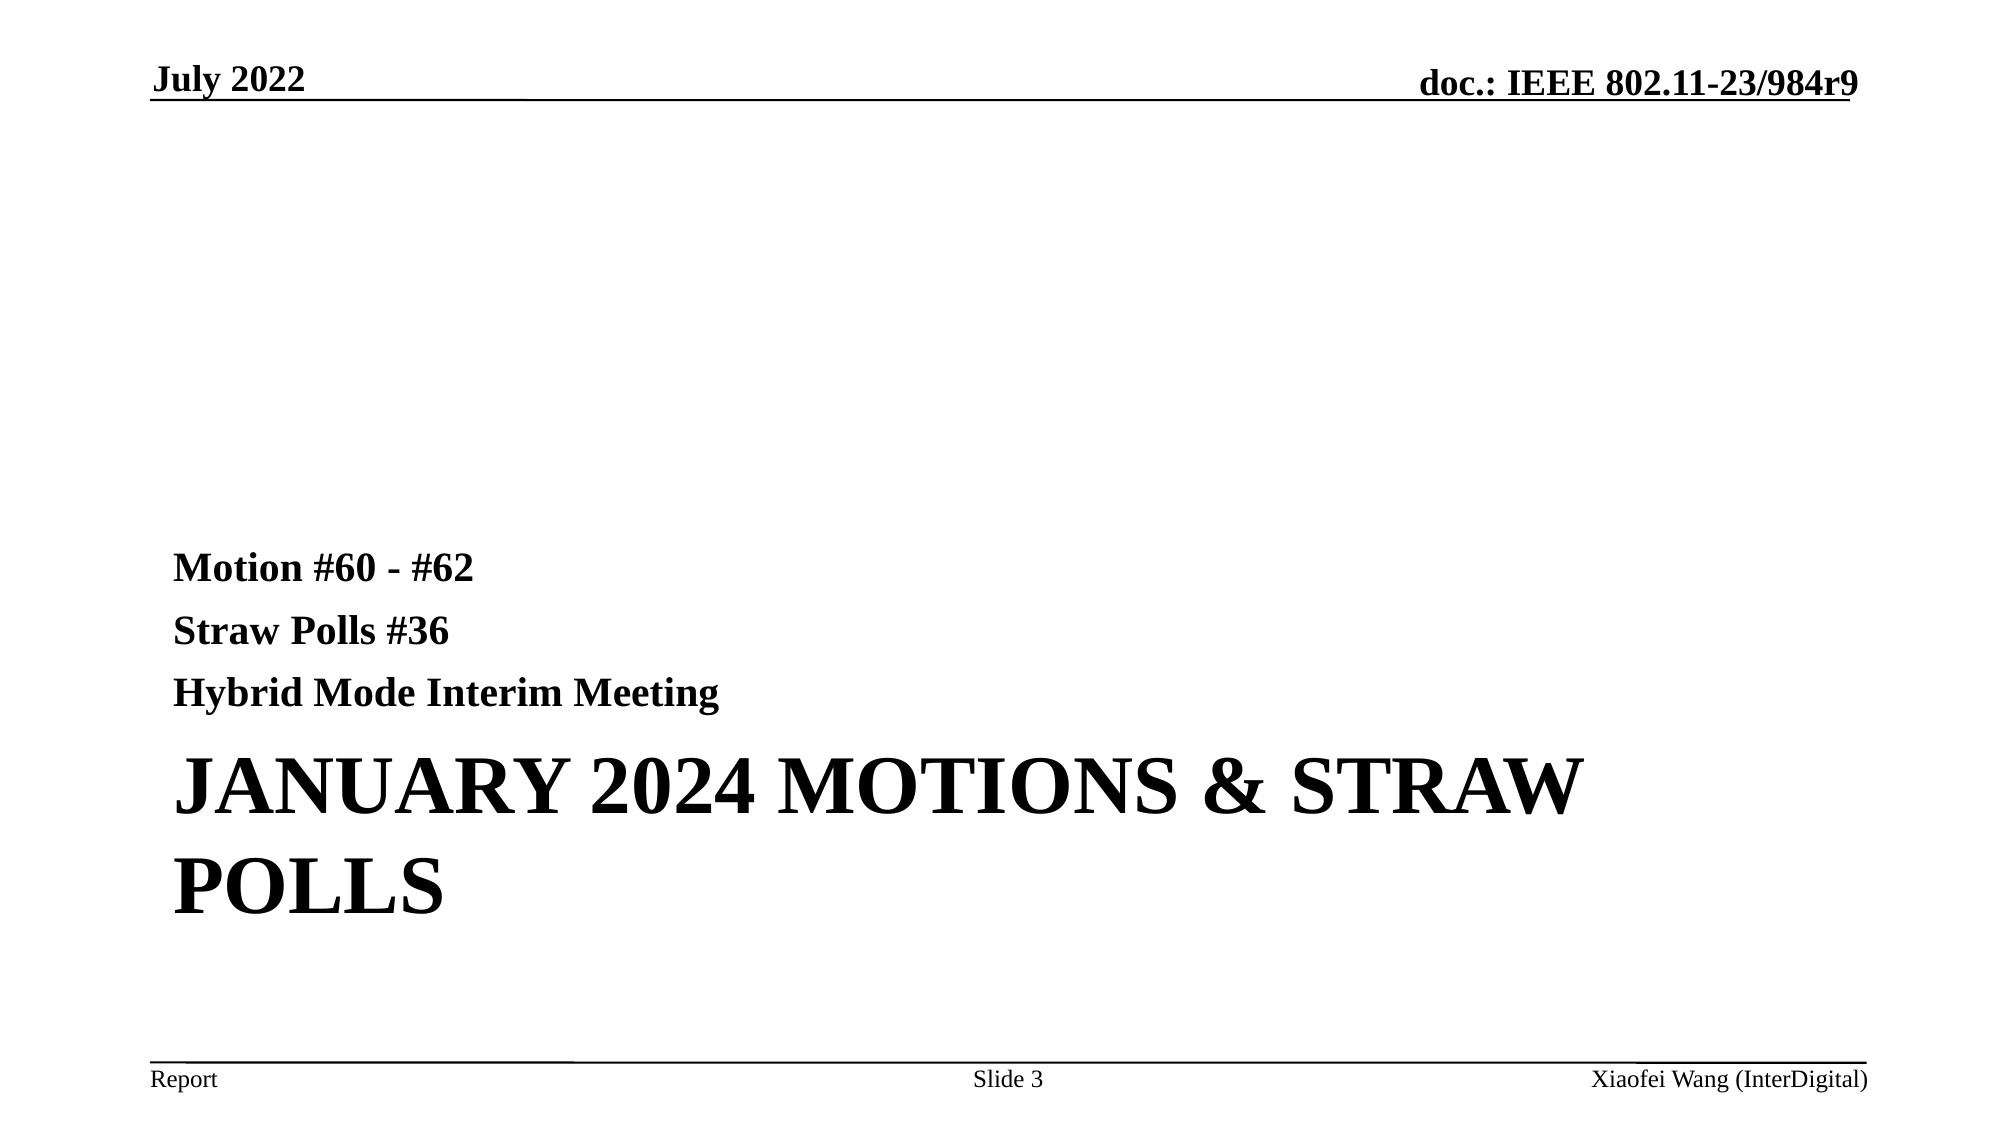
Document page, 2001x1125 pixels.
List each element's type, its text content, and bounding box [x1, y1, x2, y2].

footer Xiaofei Wang (InterDigital) [1171, 1061, 1869, 1093]
title January 2024 Motions & Straw Polls [157, 724, 1859, 947]
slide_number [152, 54, 563, 100]
slide_number Slide 3 [950, 1061, 1067, 1123]
list Motion #60 - #62 Straw Polls #36 Hybrid Mode Interim Meeting [157, 476, 1859, 724]
